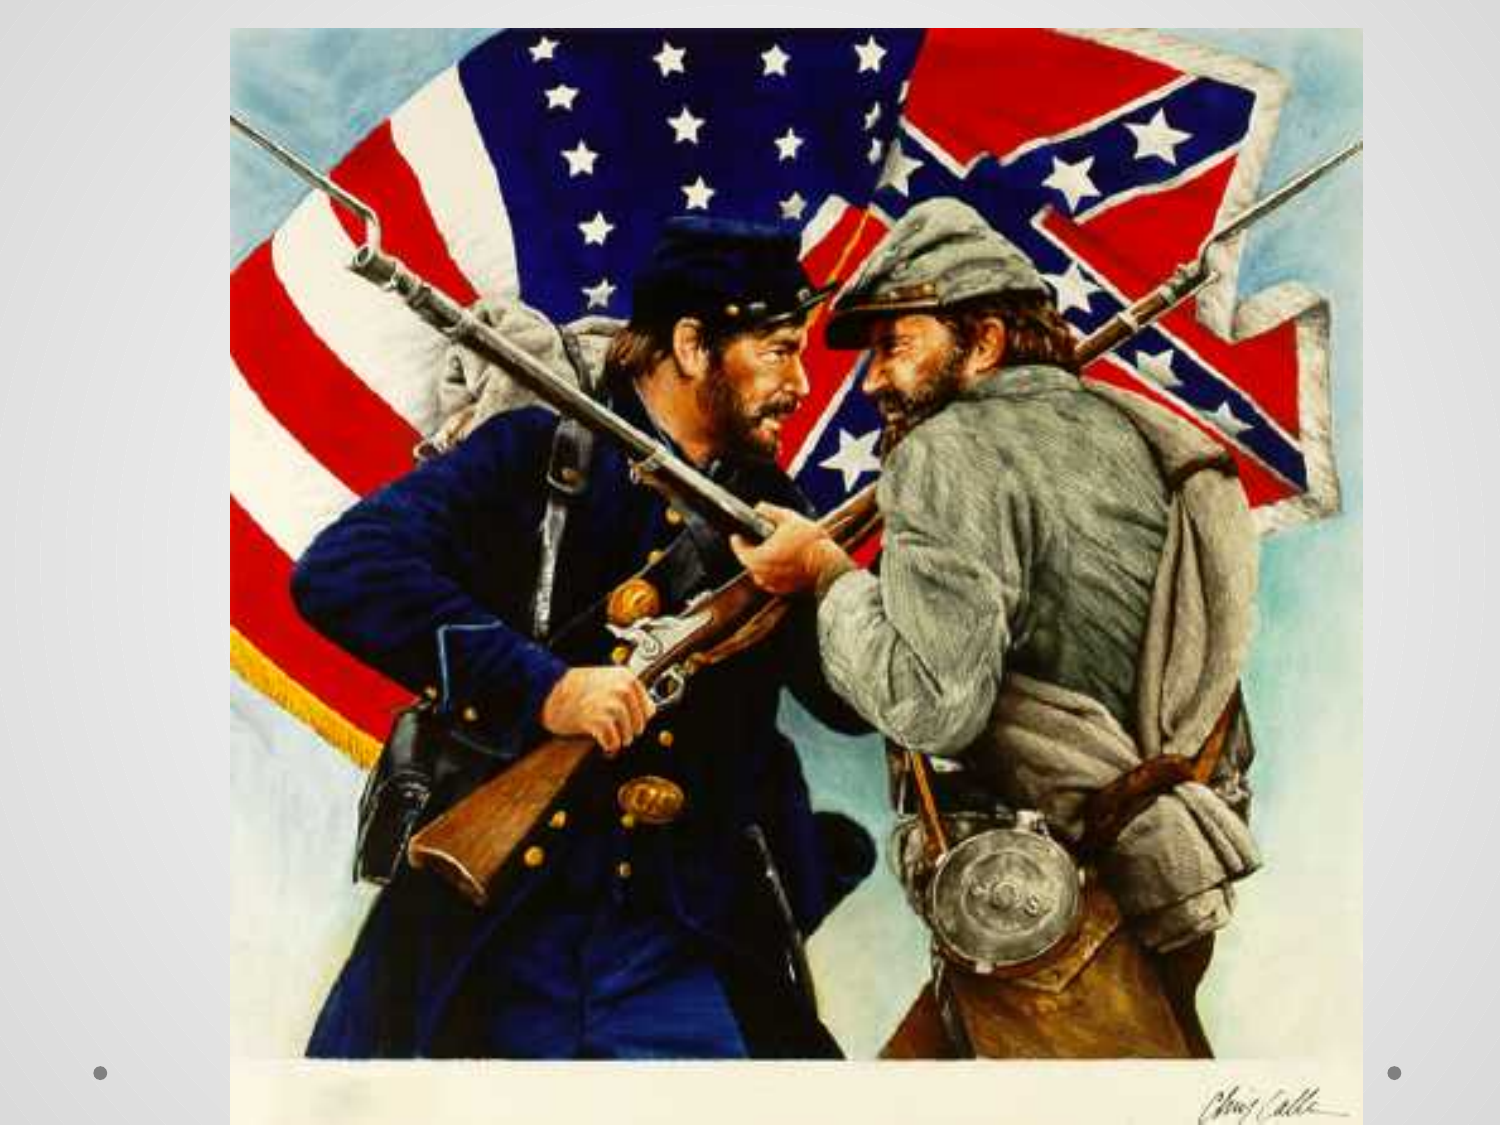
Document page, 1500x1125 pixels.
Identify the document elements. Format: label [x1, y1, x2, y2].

picture [230, 28, 1363, 1125]
